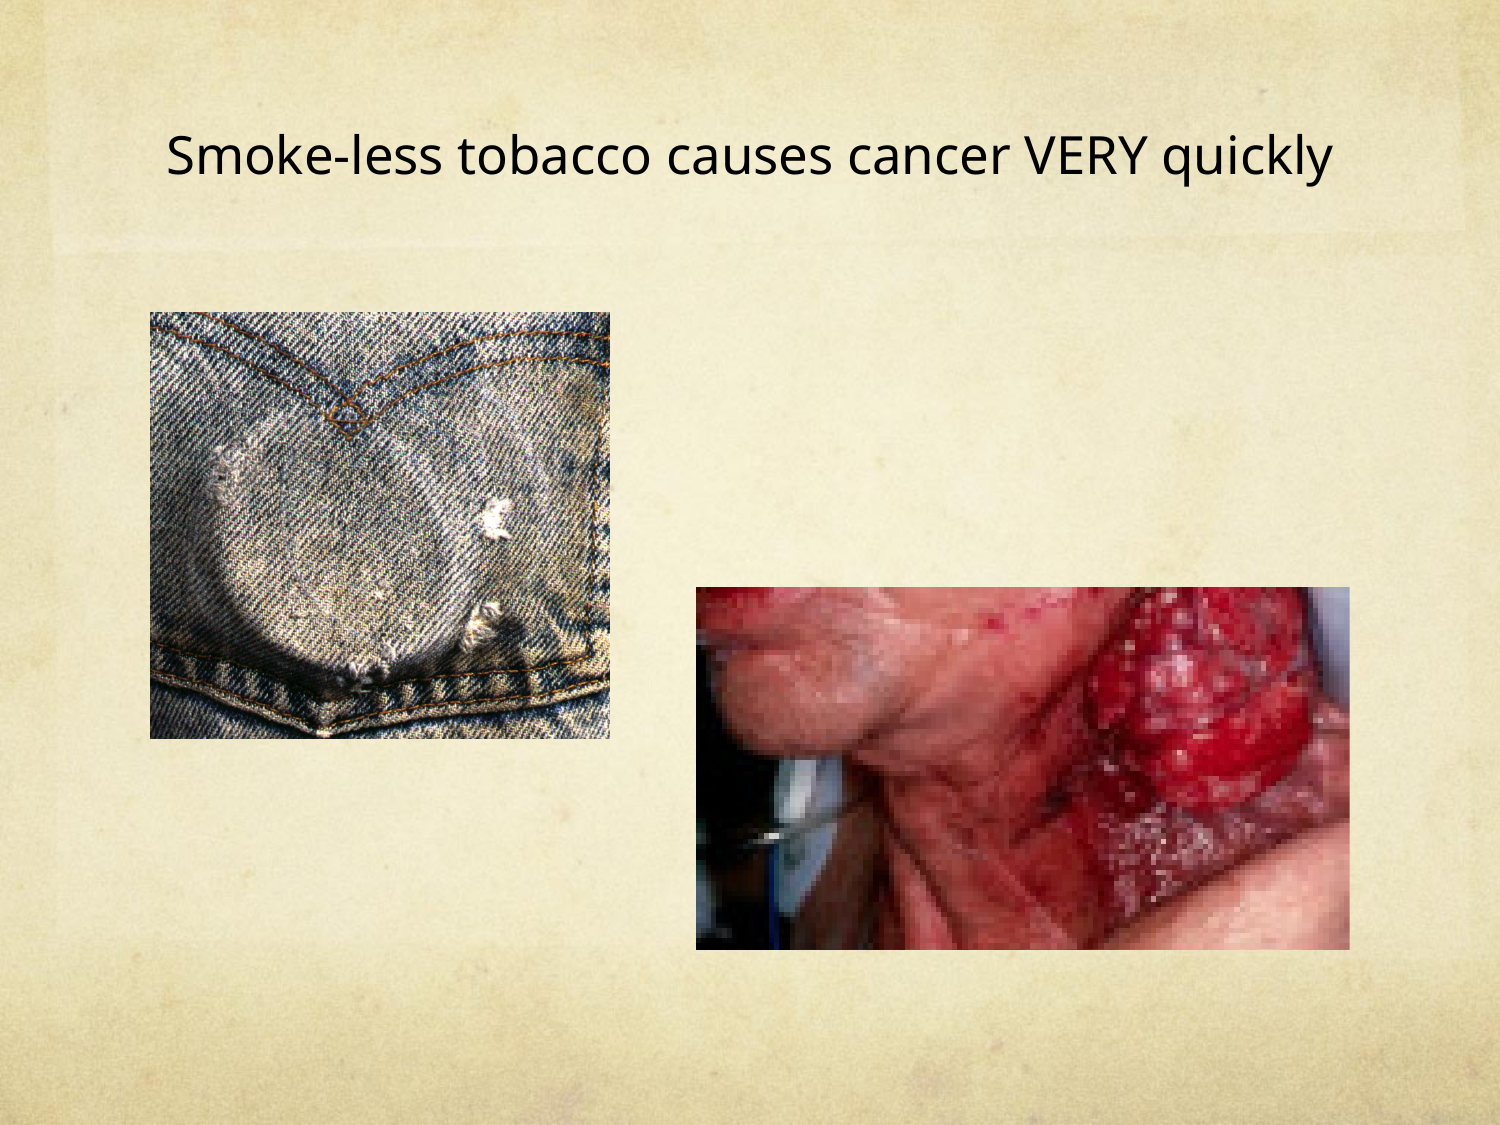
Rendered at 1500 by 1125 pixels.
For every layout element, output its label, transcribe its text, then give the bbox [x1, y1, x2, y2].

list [695, 586, 1351, 951]
title Smoke-less tobacco causes cancer VERY quickly [150, 82, 1350, 225]
picture [0, 0, 1500, 1125]
